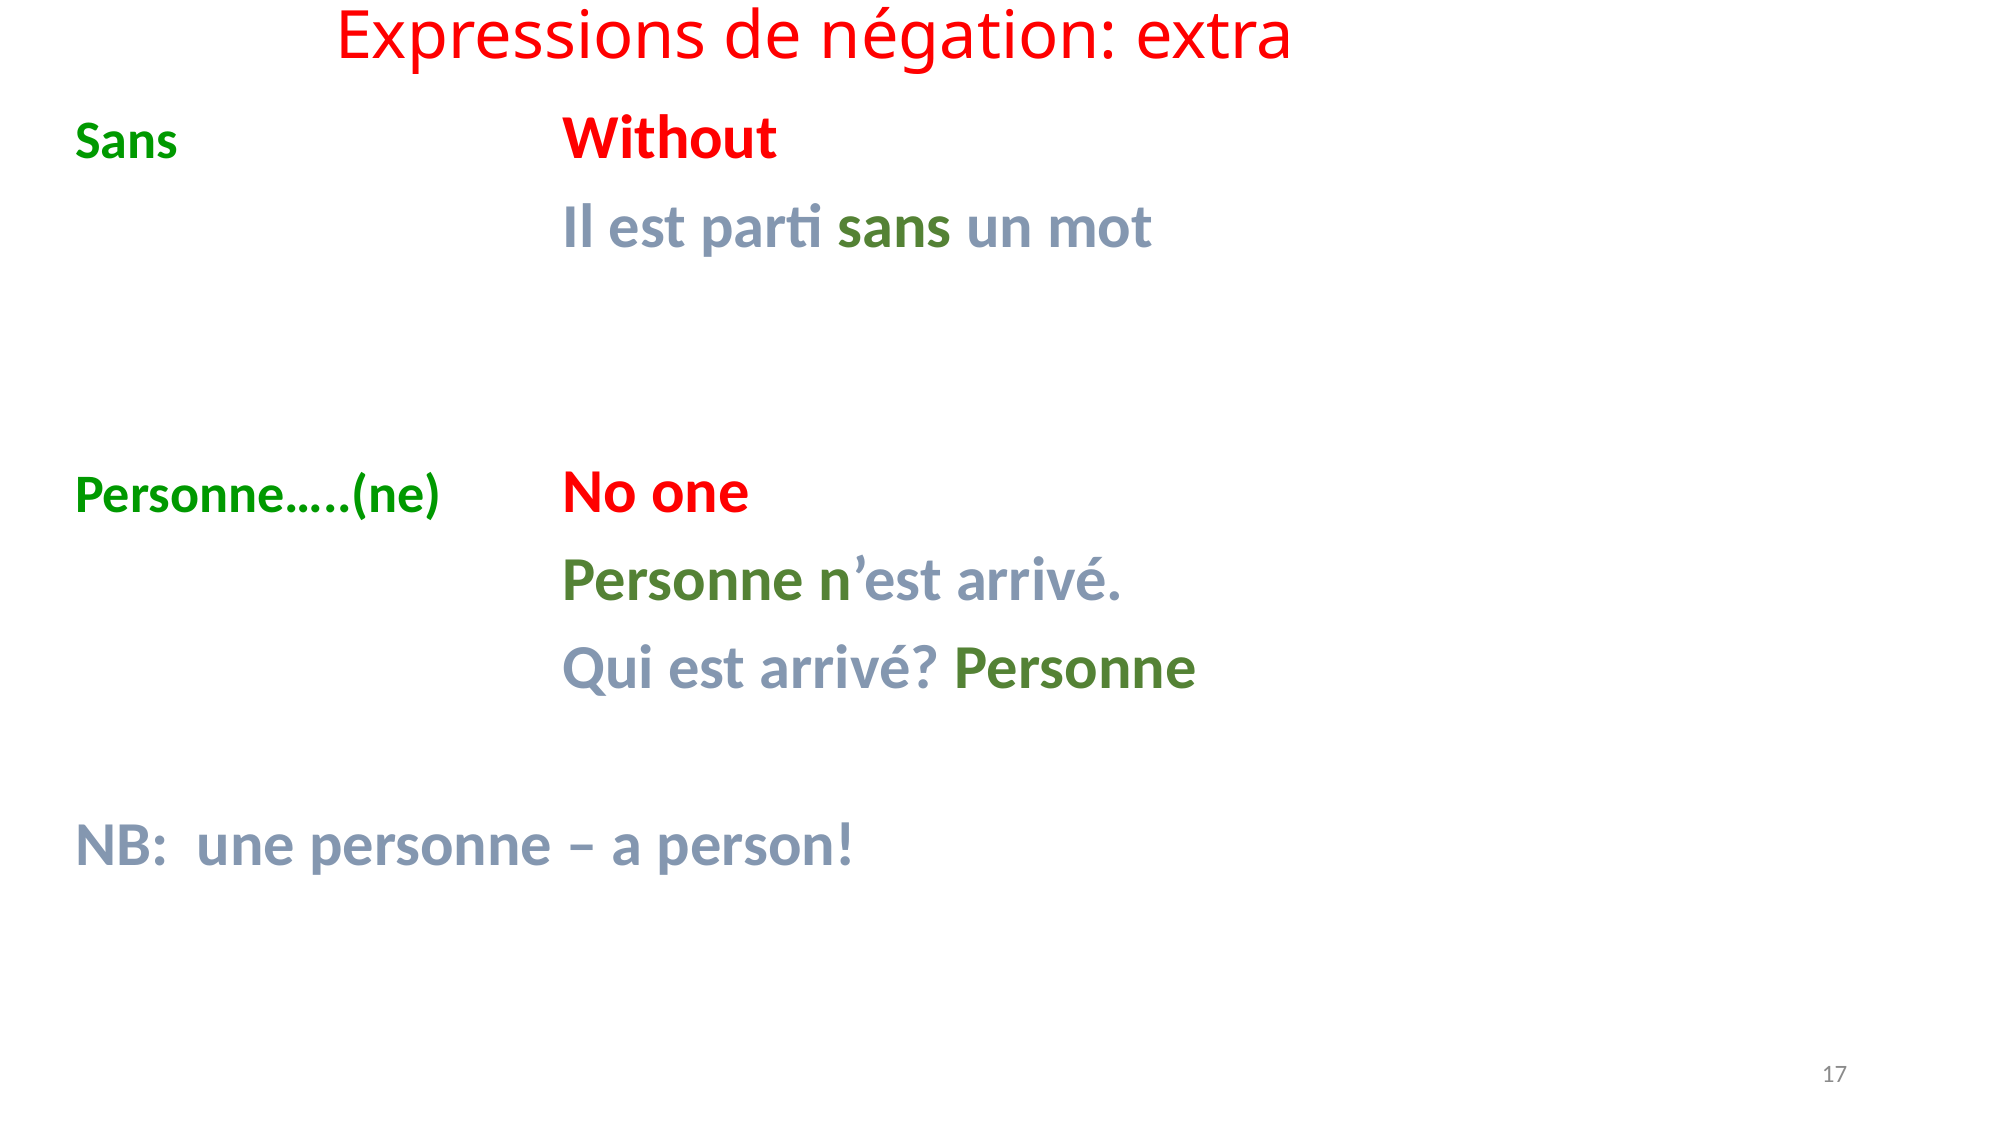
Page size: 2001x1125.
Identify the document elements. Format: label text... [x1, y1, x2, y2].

title Expressions de négation: extra [319, 0, 1665, 75]
list Sans Without Il est parti sans un mot Personne…..(ne) No one Personne n’est arrivé. Qui est arrivé? Personne NB: une personne – a person! [60, 97, 1950, 1103]
